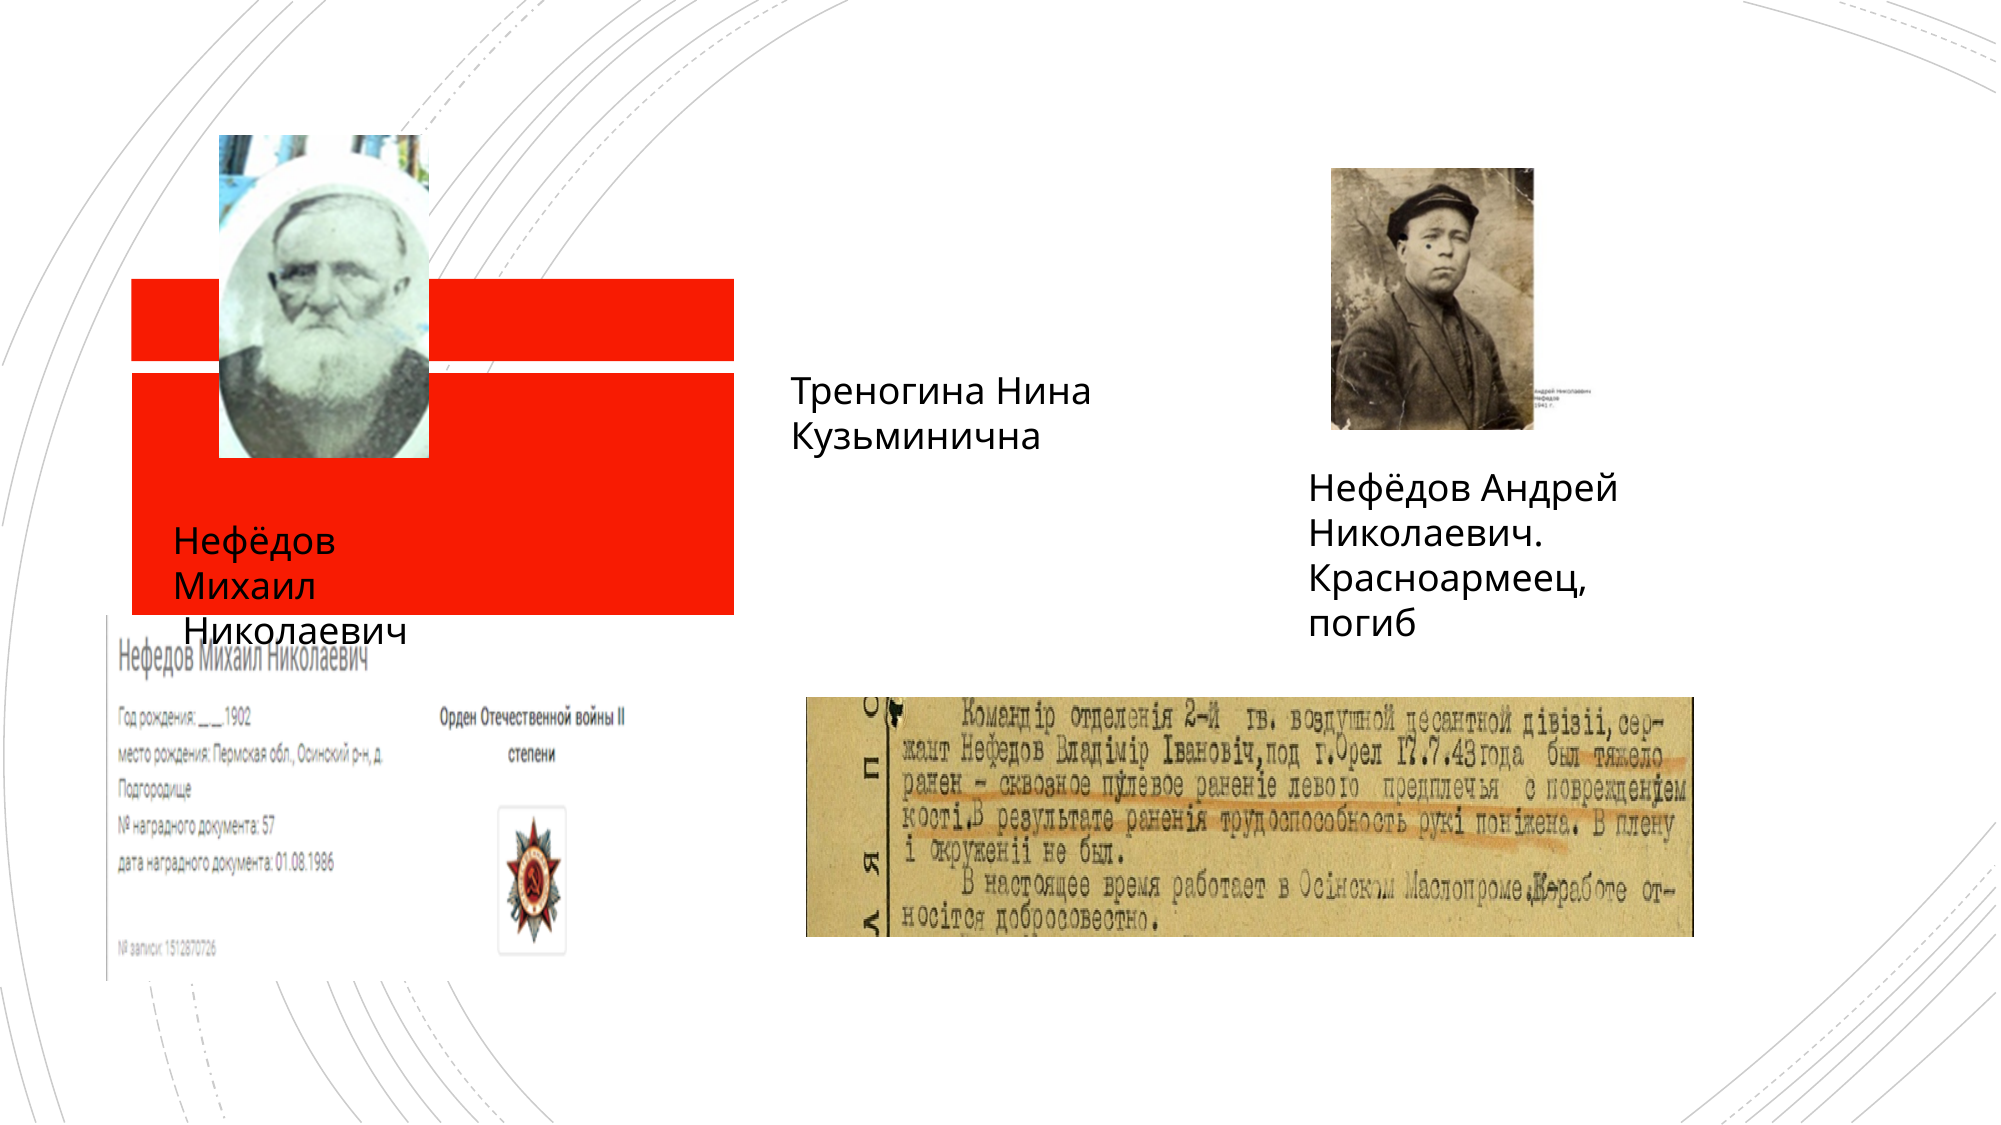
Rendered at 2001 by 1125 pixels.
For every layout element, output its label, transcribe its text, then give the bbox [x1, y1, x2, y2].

text_box Нефёдов Андрей Николаевич. Красноармеец, погиб [1293, 457, 1731, 652]
text_box Нефёдов Михаил Николаевич [157, 509, 500, 615]
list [1331, 168, 1600, 430]
picture [106, 615, 1695, 981]
text_box Треногина Нина Кузьминична [775, 359, 1203, 465]
picture [219, 134, 430, 458]
